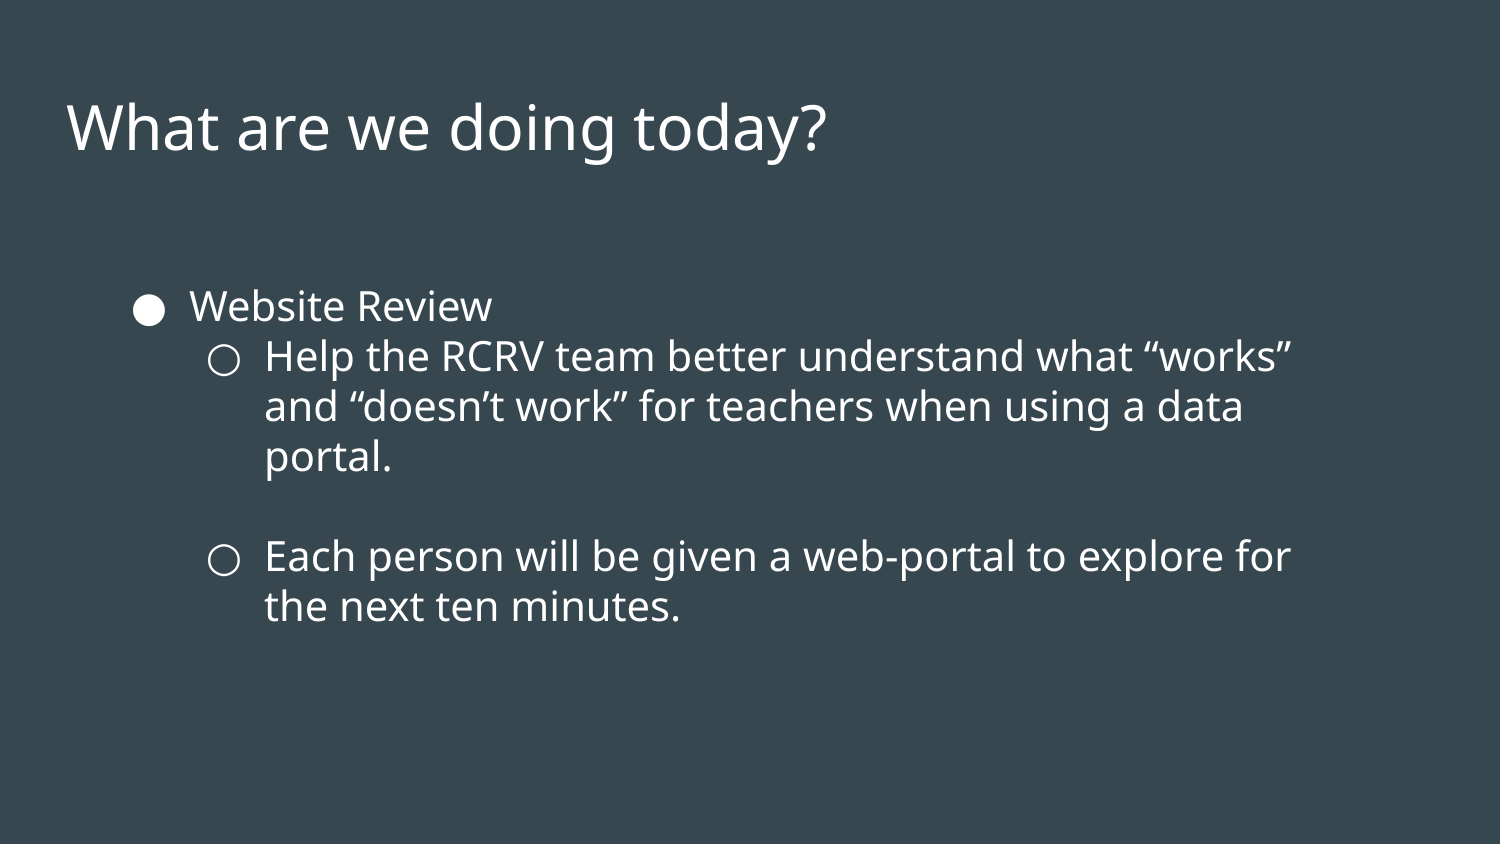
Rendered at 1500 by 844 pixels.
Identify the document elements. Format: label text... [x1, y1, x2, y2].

title What are we doing today? [51, 72, 1449, 167]
text_box Website Review Help the RCRV team better understand what “works” and “doesn’t work” for teachers when using a data portal. Each person will be given a web-portal to explore for the next ten minutes. [99, 265, 1327, 801]
